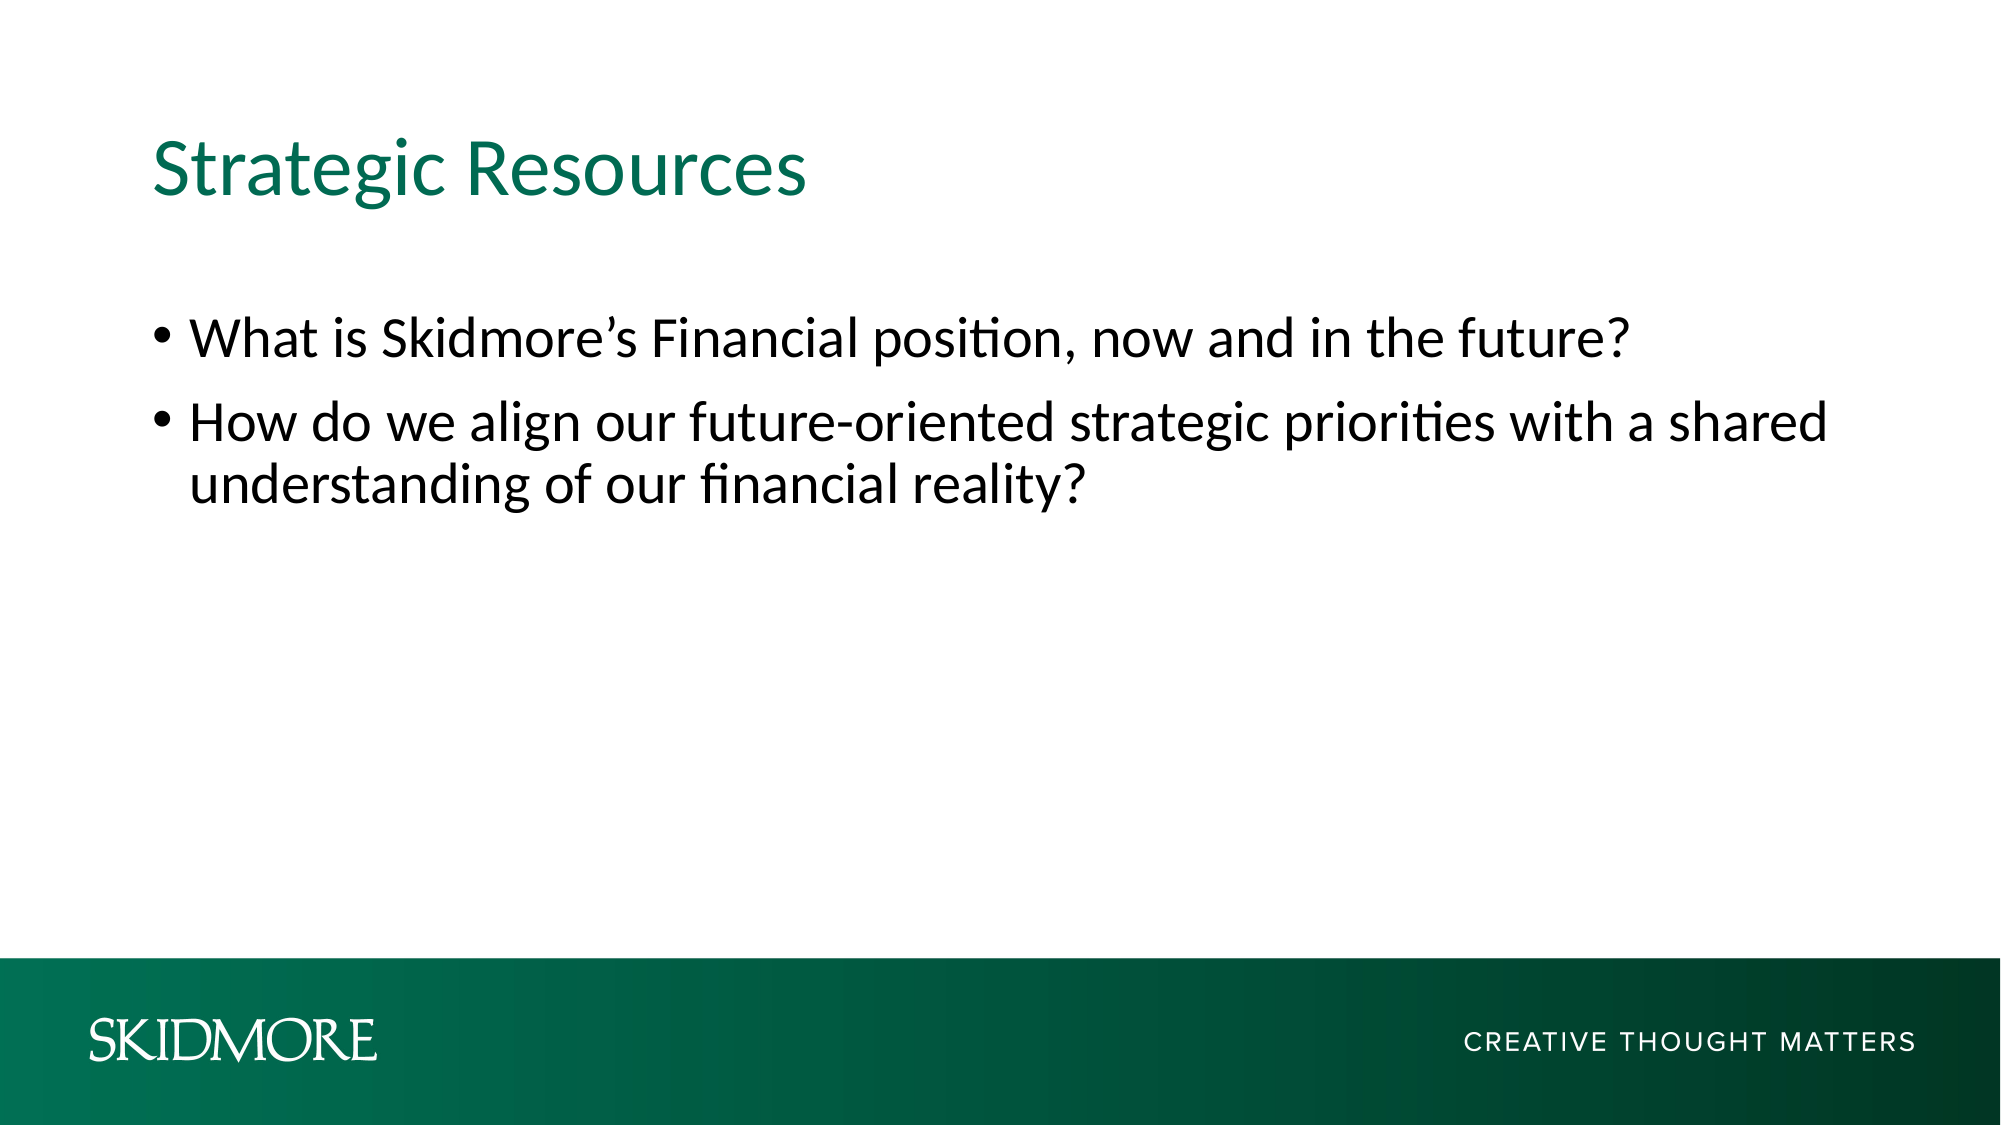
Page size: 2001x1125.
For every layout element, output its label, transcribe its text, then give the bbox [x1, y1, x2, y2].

title Strategic Resources [137, 59, 1863, 278]
list What is Skidmore’s Financial position, now and in the future? How do we align our future-oriented strategic priorities with a shared understanding of our financial reality? [137, 299, 1863, 1014]
picture [0, 0, 2001, 1125]
